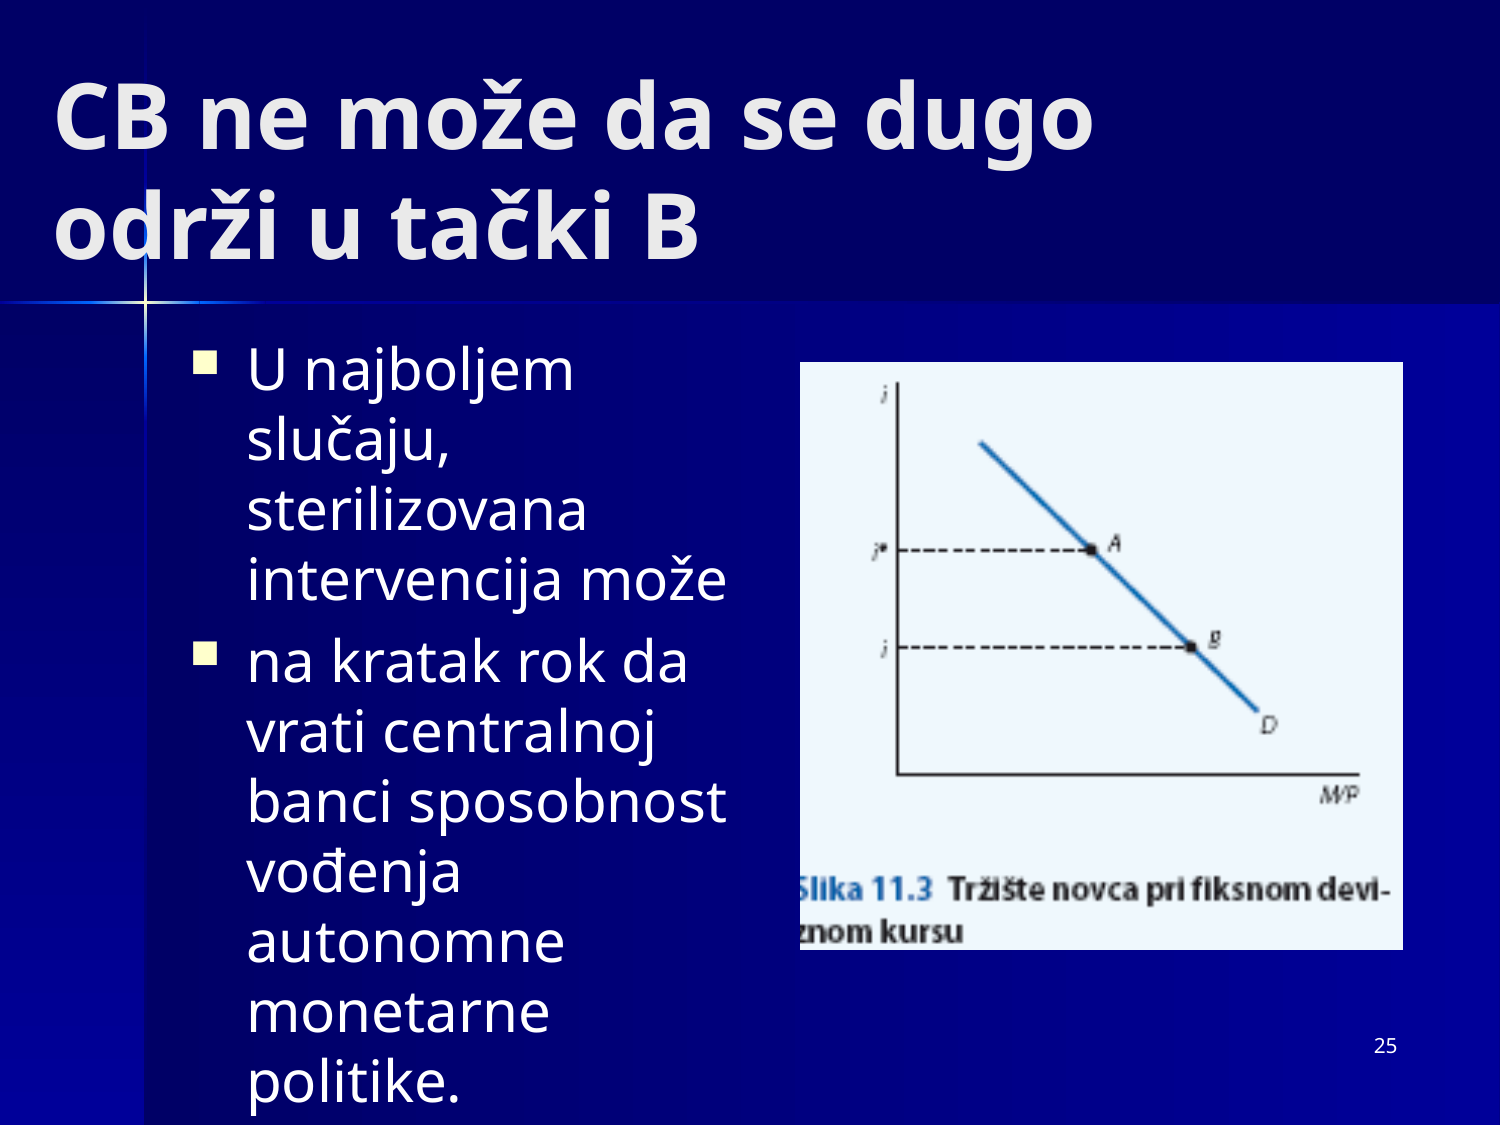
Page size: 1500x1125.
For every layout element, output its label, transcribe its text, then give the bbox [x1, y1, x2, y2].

slide_number 25 [1099, 1024, 1413, 1101]
title CB ne može da se dugo održi u tački B [37, 49, 1276, 286]
list U najboljem slučaju, sterilizovana intervencija može na kratak rok da vrati centralnoj banci sposobnost vođenja autonomne monetarne politike. [174, 324, 782, 1001]
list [799, 362, 1403, 951]
